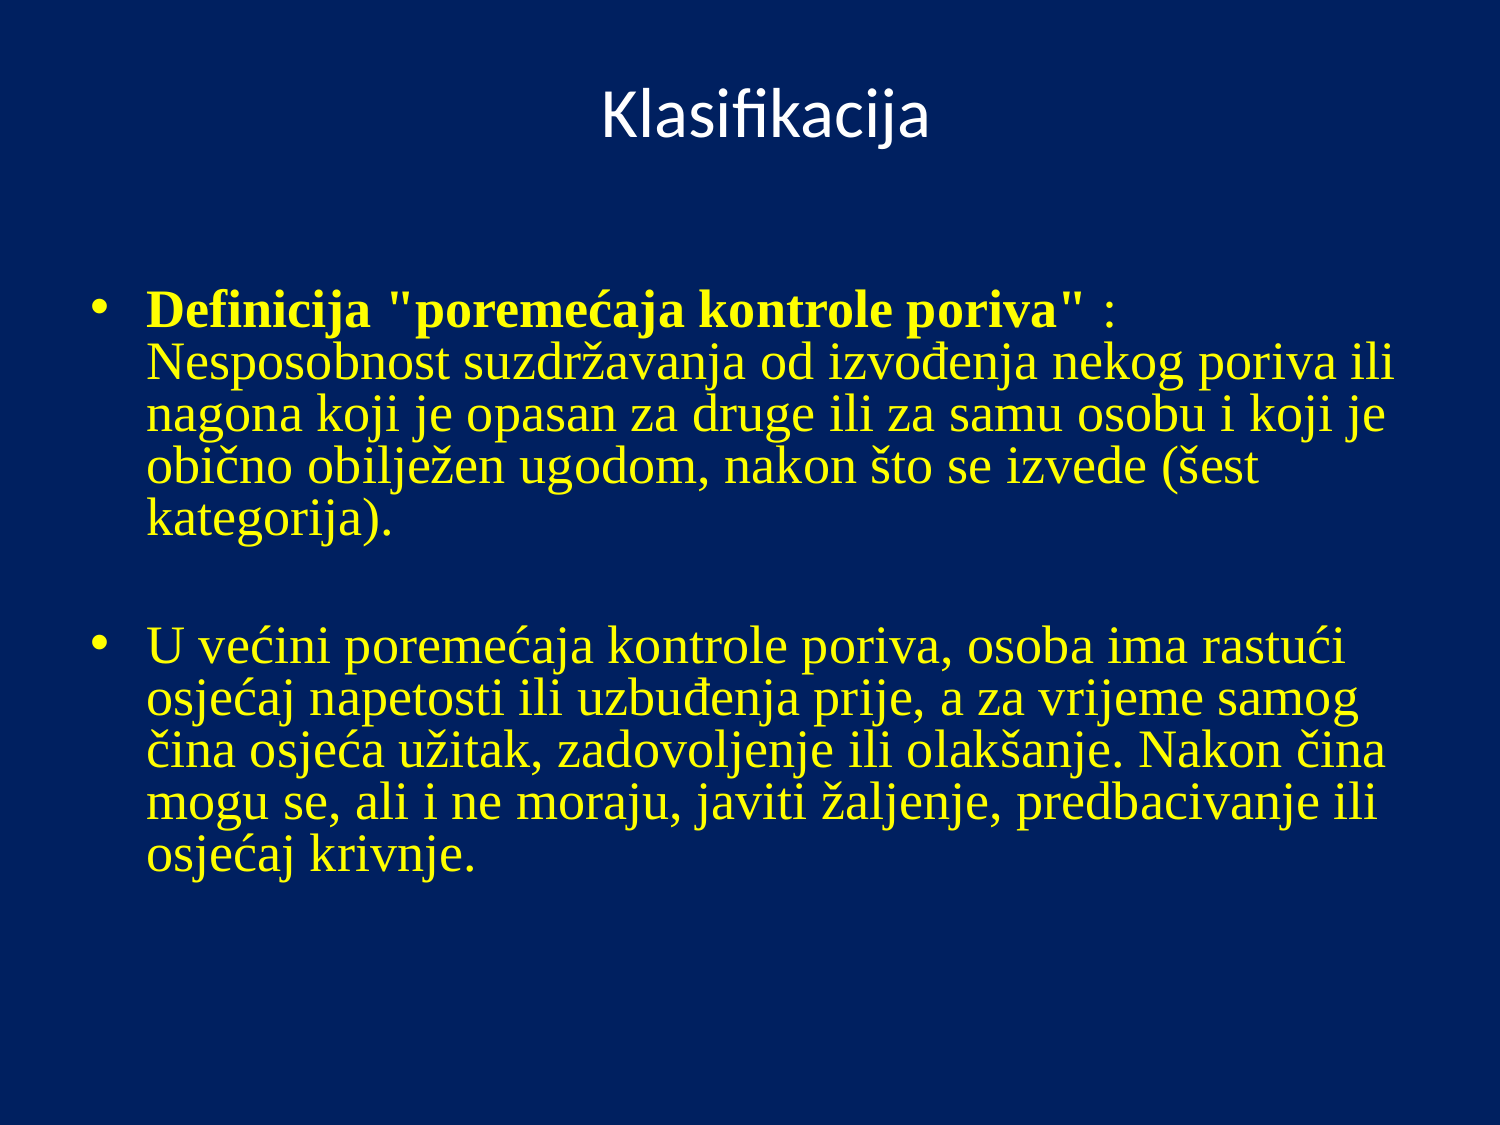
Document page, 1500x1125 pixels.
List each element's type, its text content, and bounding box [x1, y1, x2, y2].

title Klasifikacija [75, 45, 1459, 173]
list Definicija "poremećaja kontrole poriva" : Nesposobnost suzdržavanja od izvođenja nekog poriva ili nagona koji je opasan za druge ili za samu osobu i koji je obično obilježen ugodom, nakon što se izvede (šest kategorija). U većini poremećaja kontrole poriva, osoba ima rastući osjećaj napetosti ili uzbuđenja prije, a za vrijeme samog čina osjeća užitak, zadovoljenje ili olakšanje. Nakon čina mogu se, ali i ne moraju, javiti žaljenje, predbacivanje ili osjećaj krivnje. [75, 278, 1425, 1006]
